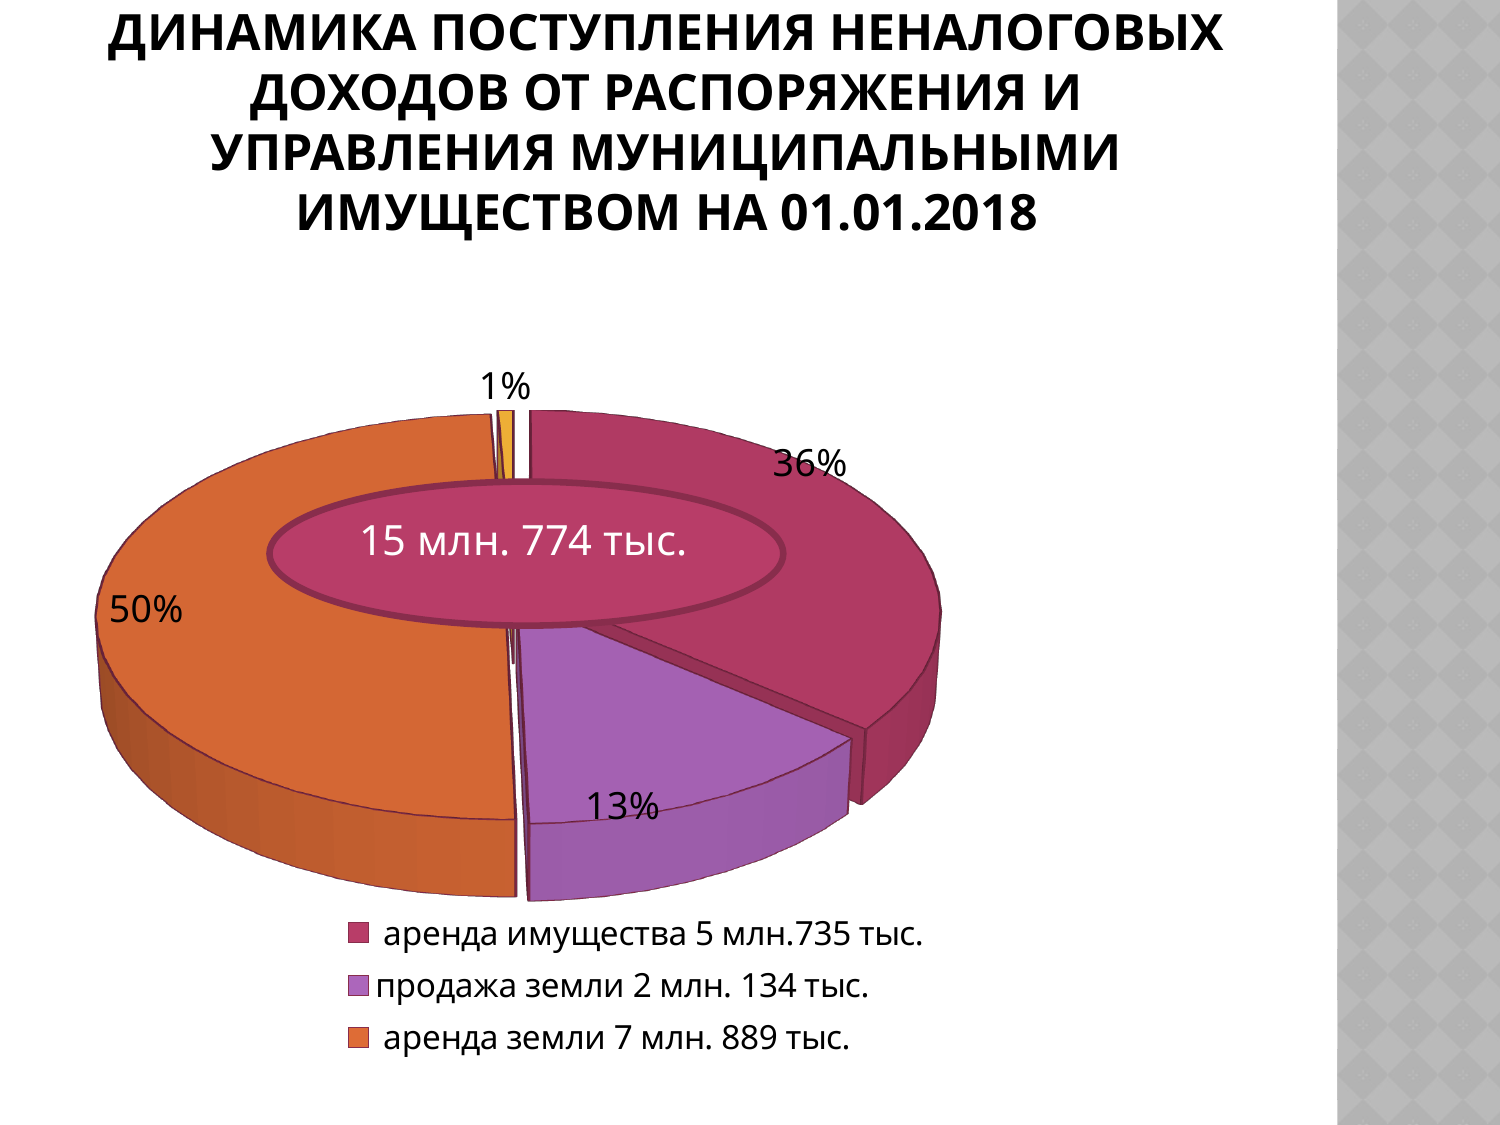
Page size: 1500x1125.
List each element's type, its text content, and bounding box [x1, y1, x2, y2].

chart [46, 222, 1278, 1091]
title Динамика поступления неналоговых доходов от распоряжения и управления муниципальными имуществом на 01.01.2018 [70, 0, 1263, 220]
